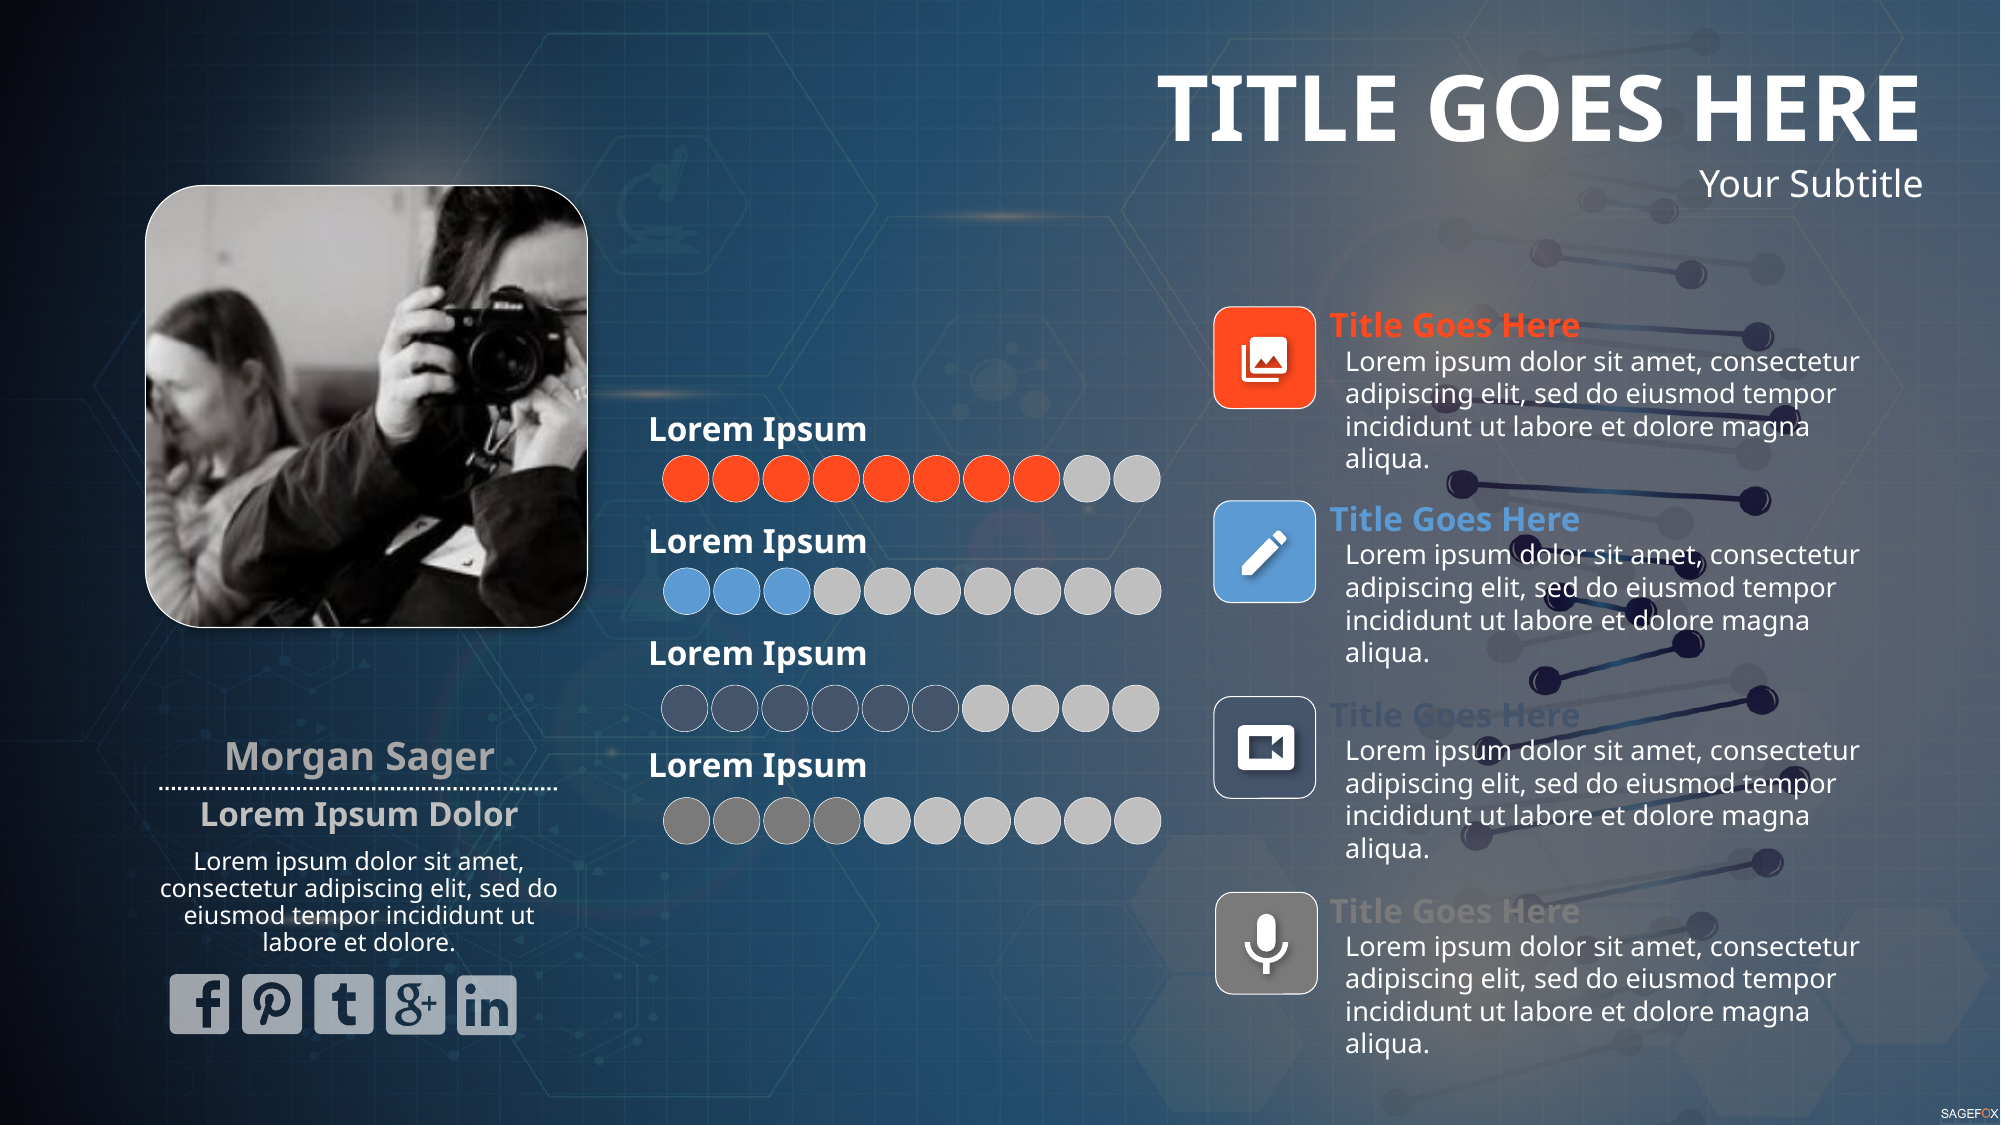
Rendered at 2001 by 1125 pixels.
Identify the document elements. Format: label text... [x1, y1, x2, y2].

list Lorem Ipsum Dolor [184, 794, 535, 837]
text_box TITLE GOES HERE Your Subtitle [1035, 42, 1939, 212]
picture [0, 0, 2001, 1125]
list Lorem ipsum dolor sit amet, consectetur adipiscing elit, sed do eiusmod tempor incididunt ut labore et dolore. [159, 848, 560, 962]
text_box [1213, 306, 1316, 409]
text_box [1345, 889, 1875, 1028]
list Morgan Sager [184, 736, 535, 779]
text_box Lorem Ipsum [633, 512, 883, 568]
text_box Lorem Ipsum [633, 736, 883, 792]
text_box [663, 797, 1161, 845]
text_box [1213, 696, 1316, 799]
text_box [1345, 498, 1875, 637]
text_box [663, 567, 1162, 615]
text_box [169, 974, 517, 1036]
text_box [1345, 304, 1875, 443]
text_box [1215, 892, 1318, 995]
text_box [1345, 693, 1875, 833]
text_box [661, 685, 1160, 732]
text_box Lorem Ipsum [633, 624, 883, 680]
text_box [662, 455, 1161, 503]
text_box Lorem Ipsum [633, 401, 883, 456]
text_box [1213, 500, 1316, 603]
